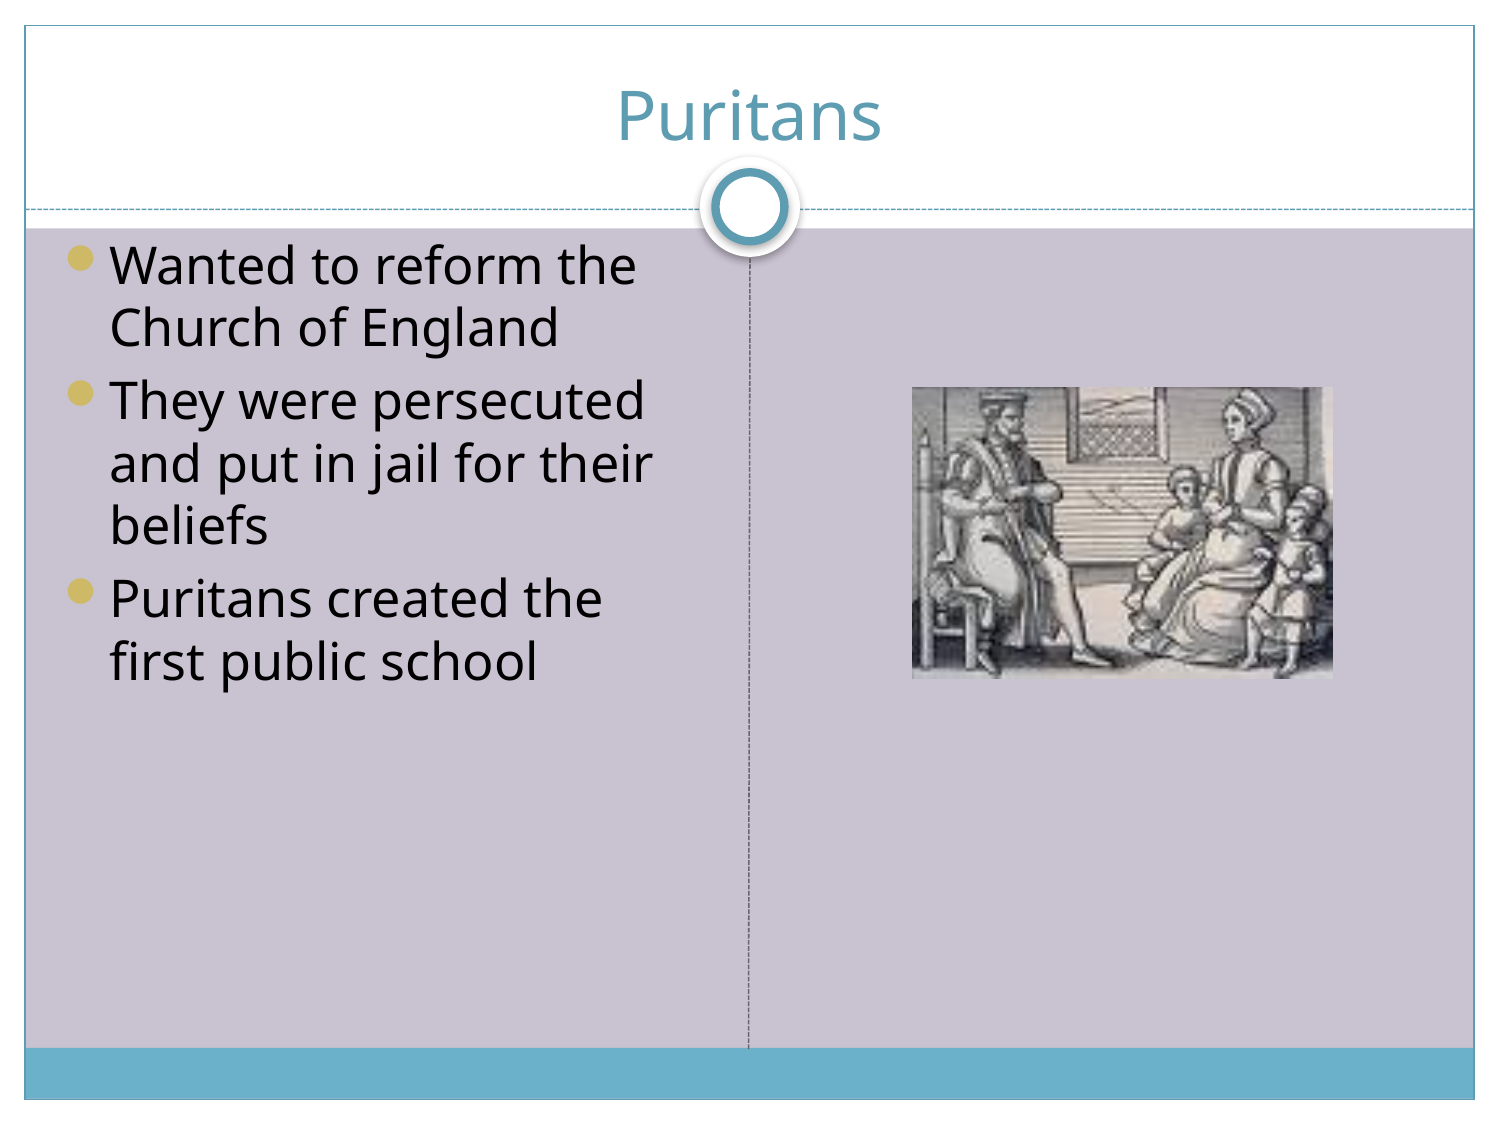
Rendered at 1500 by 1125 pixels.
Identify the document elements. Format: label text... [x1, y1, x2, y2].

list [912, 387, 1334, 679]
list Wanted to reform the Church of England They were persecuted and put in jail for their beliefs Puritans created the first public school [49, 224, 712, 993]
title Puritans [49, 37, 1450, 162]
